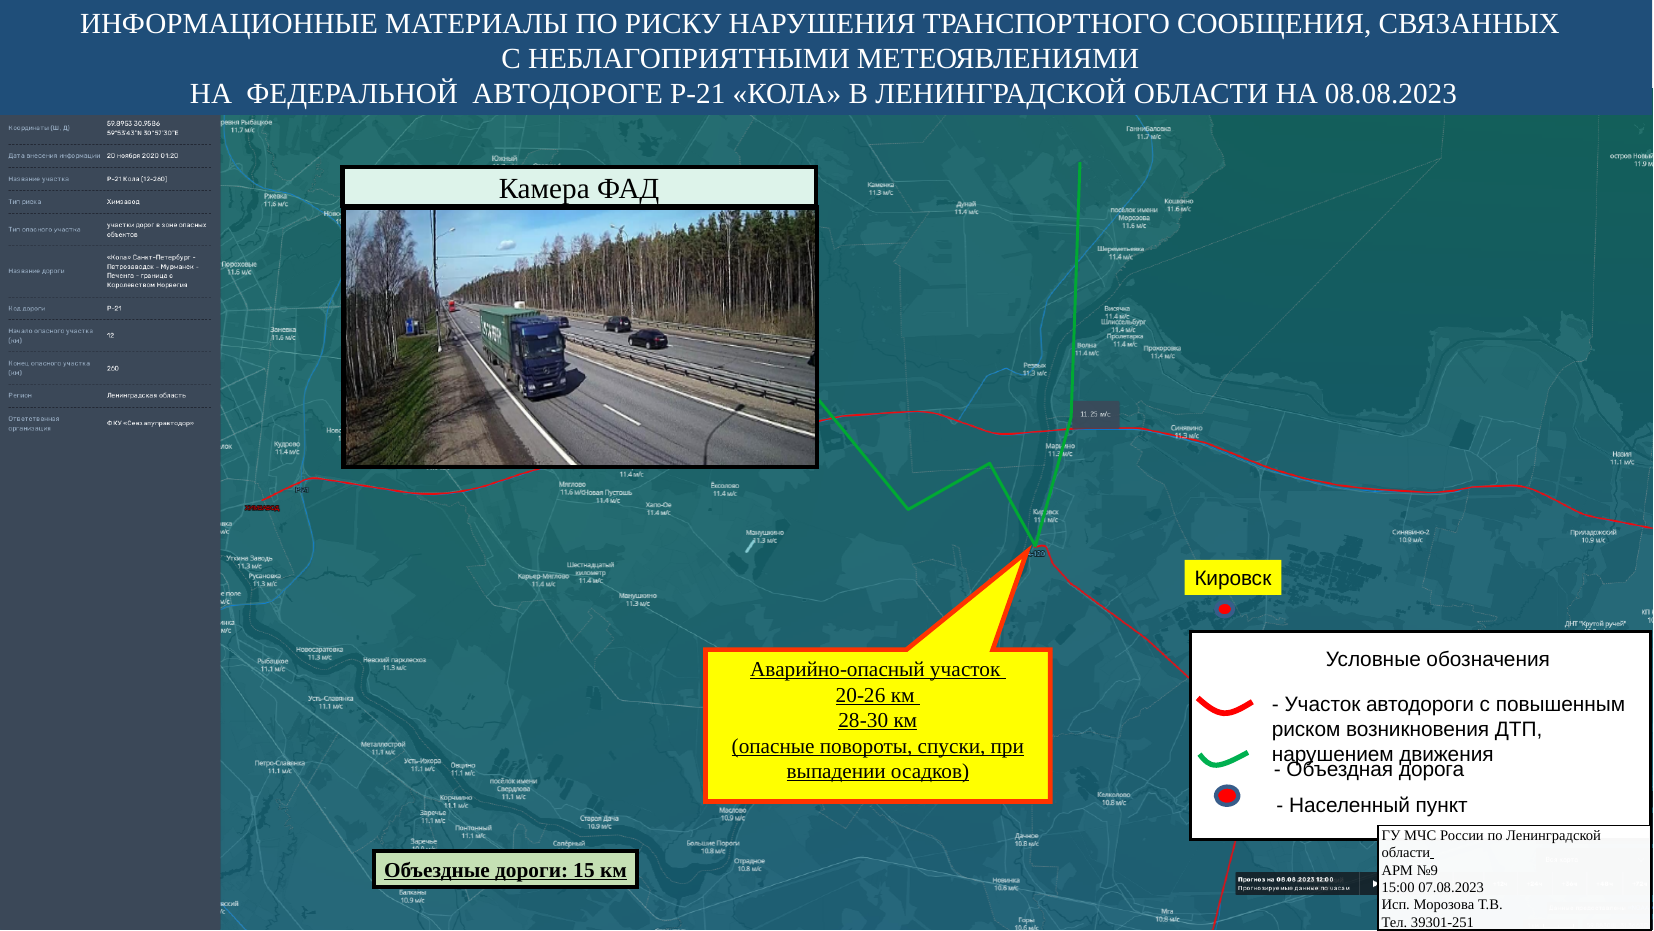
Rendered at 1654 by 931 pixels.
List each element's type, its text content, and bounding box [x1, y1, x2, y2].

text_box ИНФОРМАЦИОННЫЕ МАТЕРИАЛЫ ПО РИСКУ НАРУШЕНИЯ ТРАНСПОРТНОГО СООБЩЕНИЯ, СВЯЗАННЫХ С НЕБЛАГОПРИЯТНЫМИ МЕТЕОЯВЛЕНИЯМИ НА ФЕДЕРАЛЬНОЙ АВТОДОРОГЕ Р-21 «КОЛА» В ЛЕНИНГРАДСКОЙ ОБЛАСТИ НА 08.08.2023 [0, 0, 1653, 88]
picture [0, 88, 1653, 930]
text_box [1190, 631, 1654, 840]
